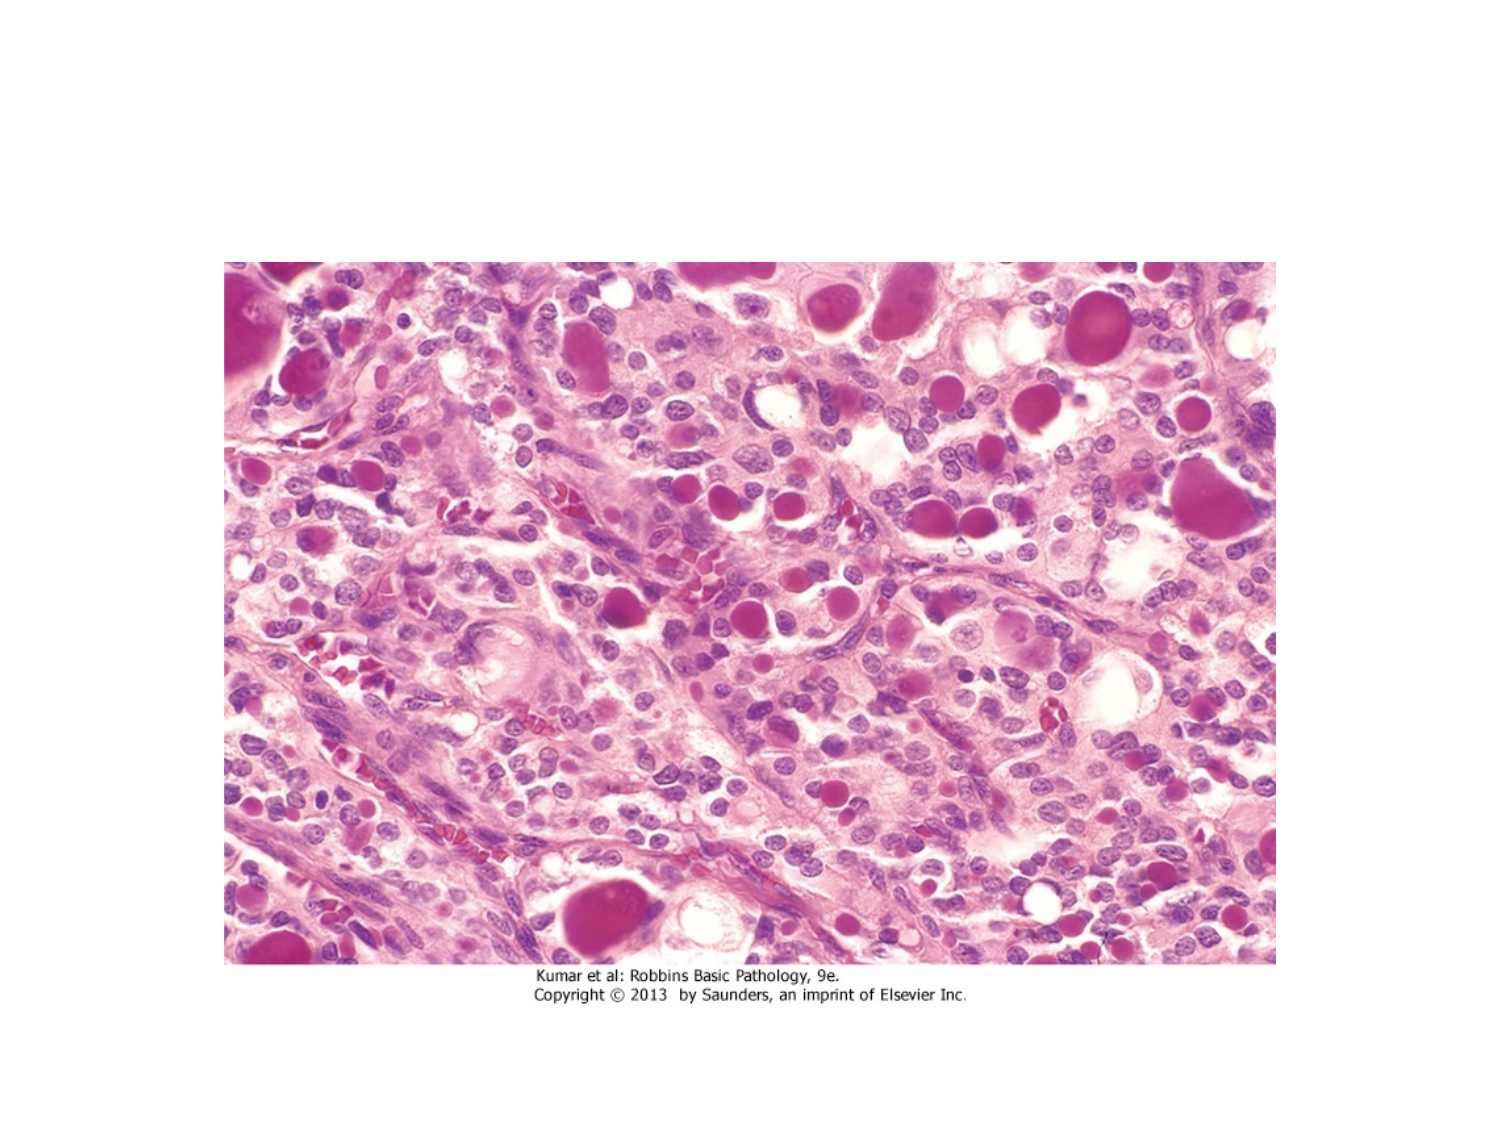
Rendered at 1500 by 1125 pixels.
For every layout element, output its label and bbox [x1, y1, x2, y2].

list [224, 262, 1276, 1006]
